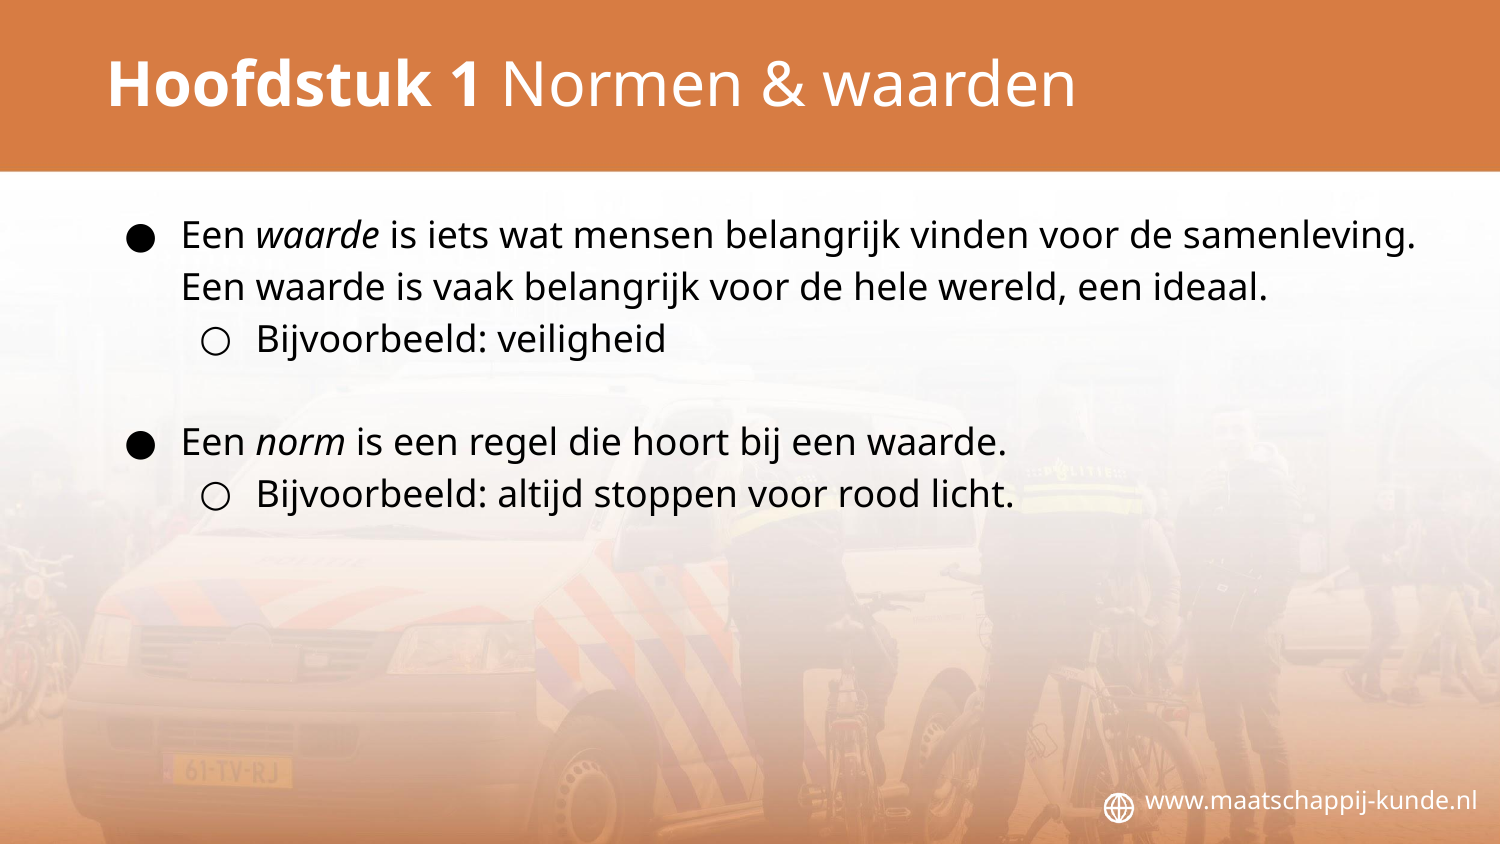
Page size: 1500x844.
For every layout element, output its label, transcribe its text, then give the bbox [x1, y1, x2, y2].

text_box Een waarde is iets wat mensen belangrijk vinden voor de samenleving. Een waarde is vaak belangrijk voor de hele wereld, een ideaal. Bijvoorbeeld: veiligheid Een norm is een regel die hoort bij een waarde. Bijvoorbeeld: altijd stoppen voor rood licht. [98, 196, 1443, 345]
picture [0, 0, 1500, 844]
title Hoofdstuk 1 Normen & waarden [98, 33, 1409, 139]
text_box www.maatschappij-kunde.nl [1137, 777, 1500, 839]
